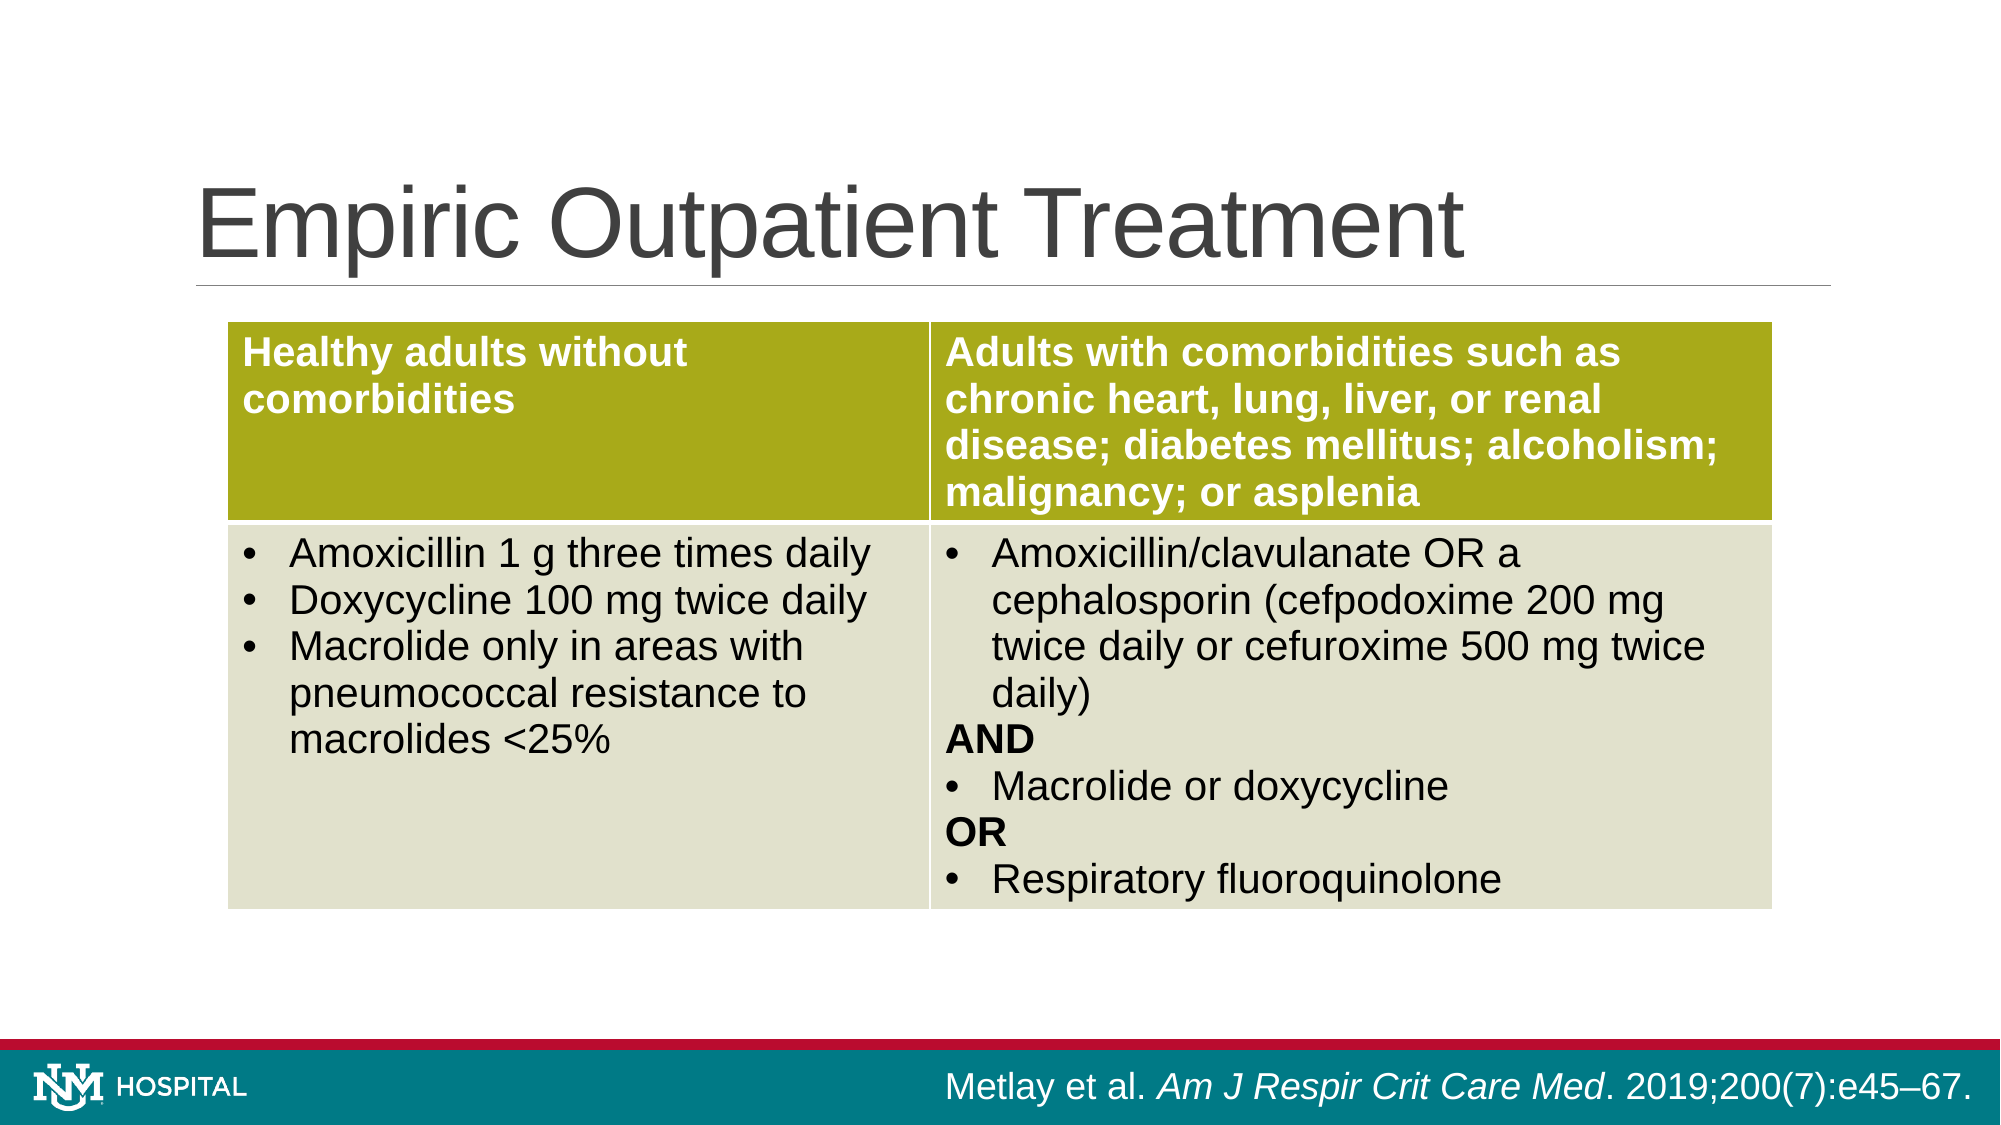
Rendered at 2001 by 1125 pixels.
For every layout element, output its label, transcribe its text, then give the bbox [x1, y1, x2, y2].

table_cell Amoxicillin/clavulanate OR a cephalosporin (cefpodoxime 200 mg twice daily or cefuroxime 500 mg twice daily) AND Macrolide or doxycycline OR Respiratory fluoroquinolone [931, 525, 1772, 909]
text_box Metlay et al. Am J Respir Crit Care Med. 2019;200(7):e45–67. [930, 1054, 2000, 1115]
picture [19, 1049, 260, 1125]
table_header Healthy adults without comorbidities [228, 322, 929, 520]
title Empiric Outpatient Treatment [180, 47, 1830, 285]
table_cell Amoxicillin 1 g three times daily Doxycycline 100 mg twice daily Macrolide only in areas with pneumococcal resistance to macrolides <25% [228, 525, 929, 909]
table_header Adults with comorbidities such as chronic heart, lung, liver, or renal disease; diabetes mellitus; alcoholism; malignancy; or asplenia [931, 322, 1772, 520]
